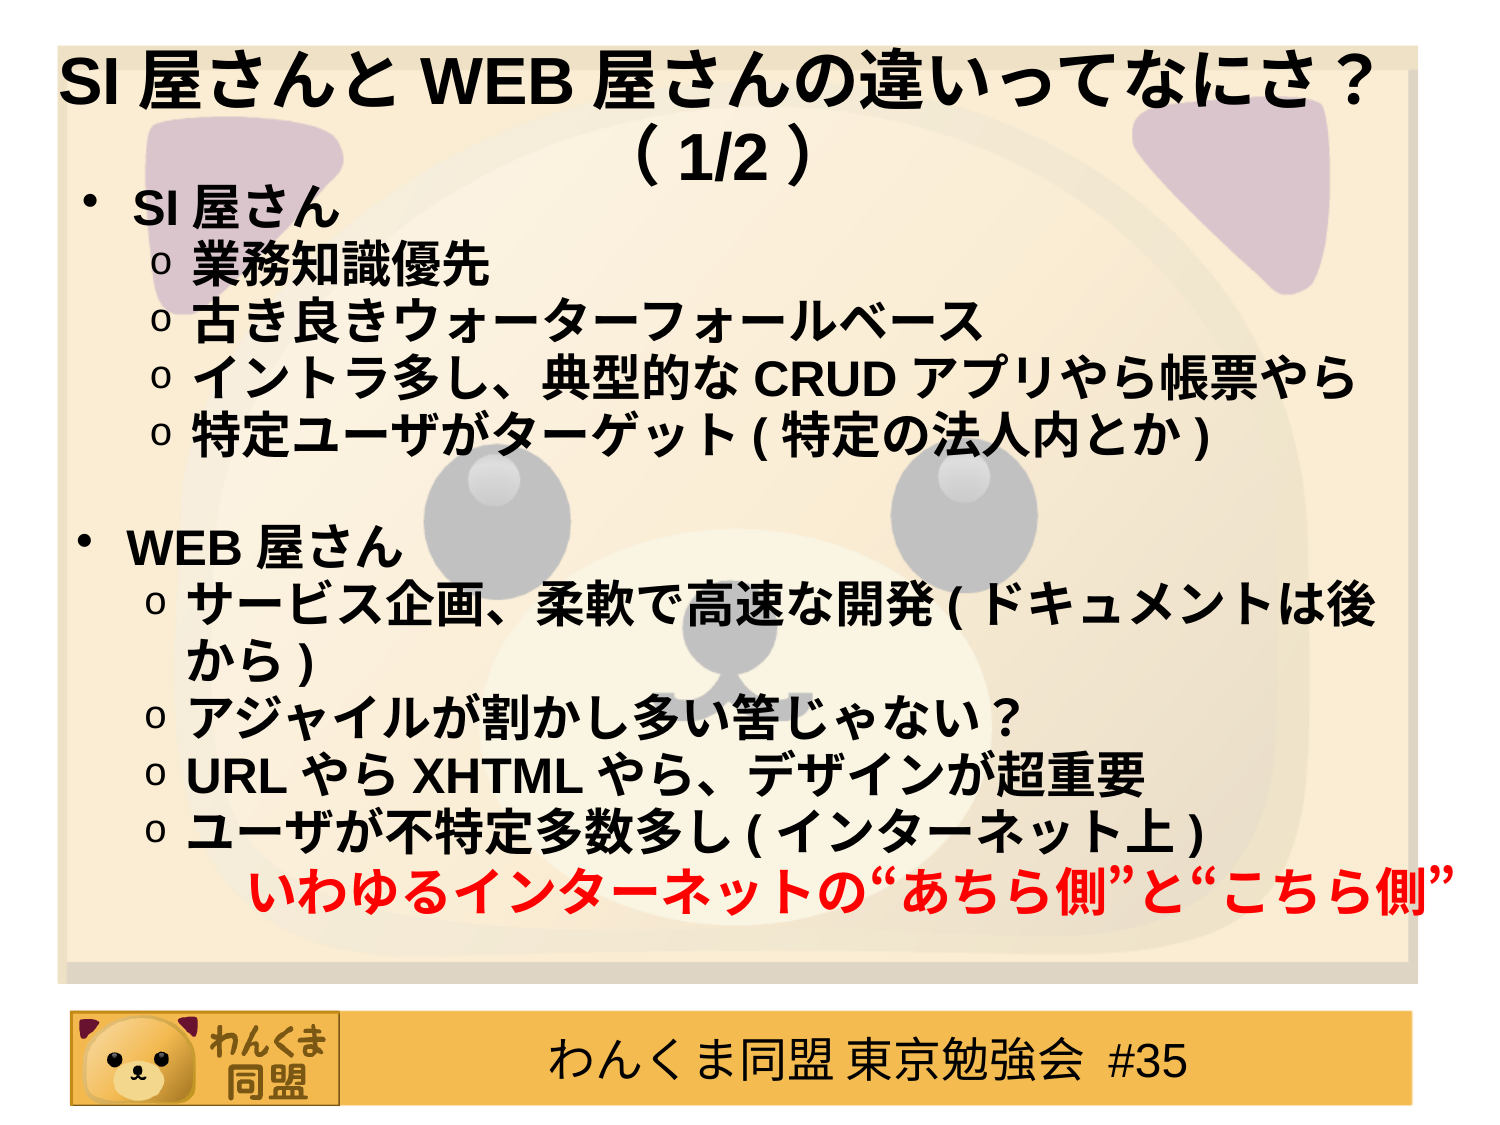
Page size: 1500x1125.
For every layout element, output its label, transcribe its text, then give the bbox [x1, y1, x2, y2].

text_box SI屋さん 業務知識優先 古き良きウォーターフォールベース イントラ多し、典型的なCRUDアプリやら帳票やら 特定ユーザがターゲット(特定の法人内とか) [64, 179, 1412, 465]
picture [0, 0, 1500, 1125]
text_box SI屋さんとWEB屋さんの違いってなにさ？（1/2） [5, 43, 1441, 196]
text_box WEB屋さん サービス企画、柔軟で高速な開発(ドキュメントは後から) アジャイルが割かし多い筈じゃない？ URLやらXHTMLやら、デザインが超重要 ユーザが不特定多数多し(インターネット上) [59, 519, 1406, 862]
text_box いわゆるインターネットの“あちら側”と“こちら側” [231, 852, 1471, 929]
